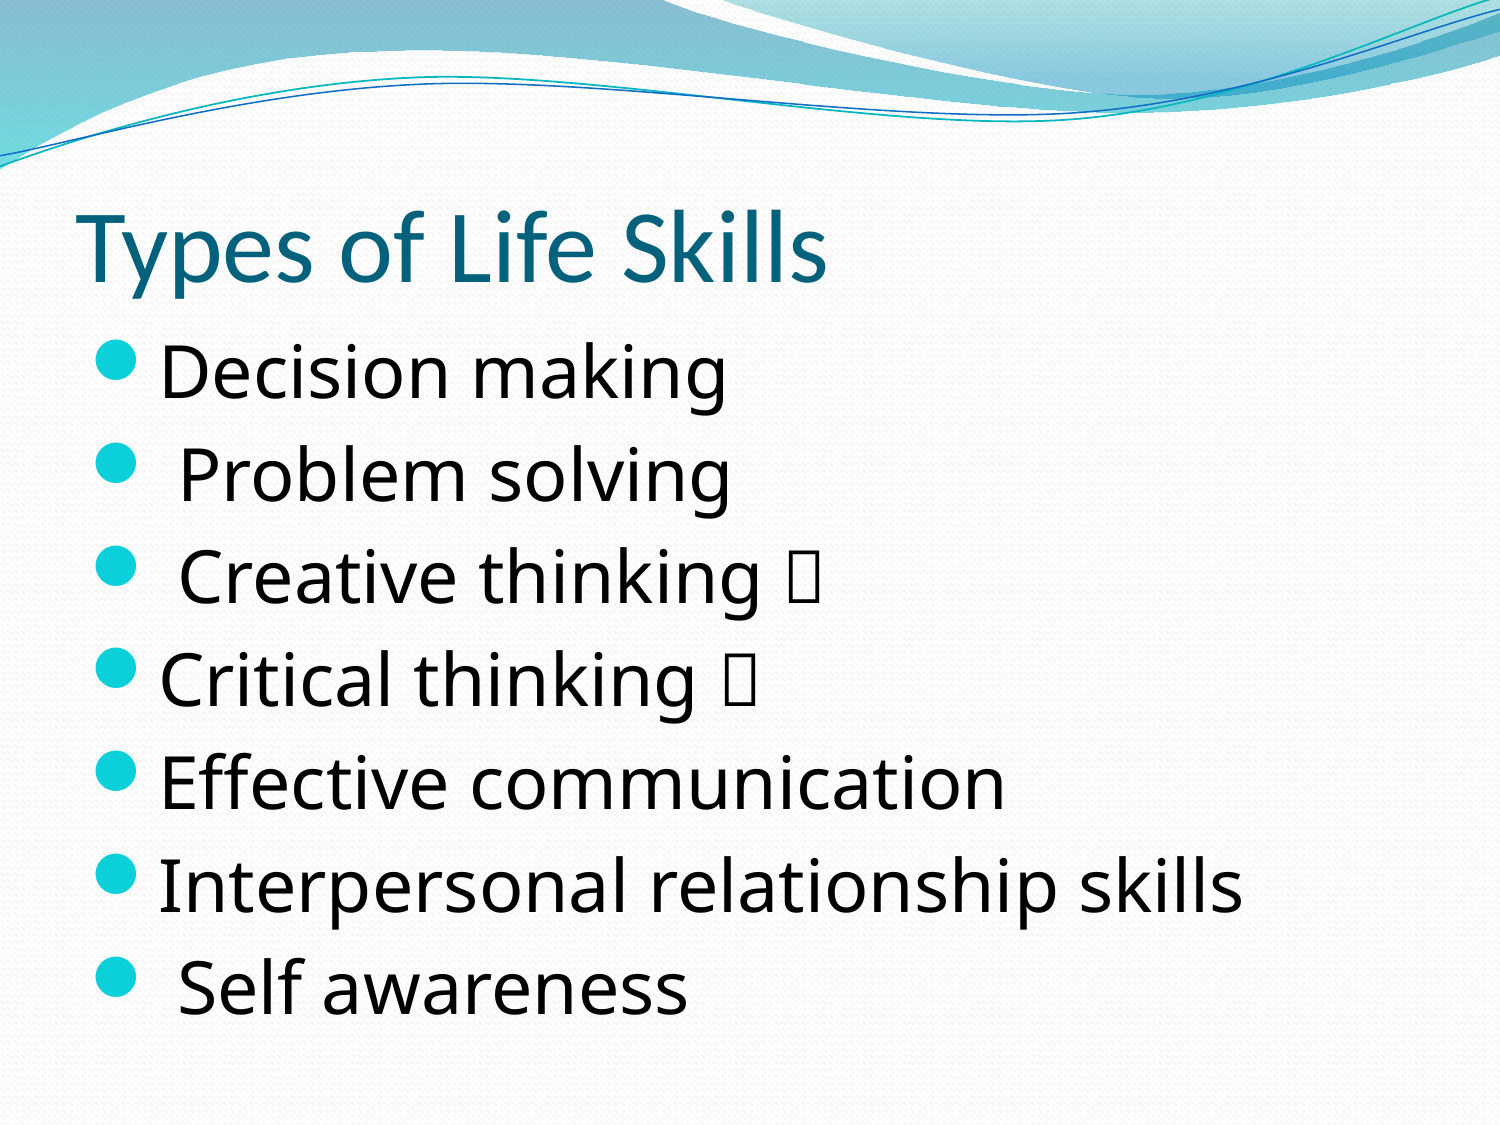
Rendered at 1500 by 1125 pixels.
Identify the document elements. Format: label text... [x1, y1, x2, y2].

list Decision making Problem solving Creative thinking  Critical thinking  Effective communication Interpersonal relationship skills Self awareness [75, 317, 1425, 1038]
title Types of Life Skills [75, 115, 1425, 303]
